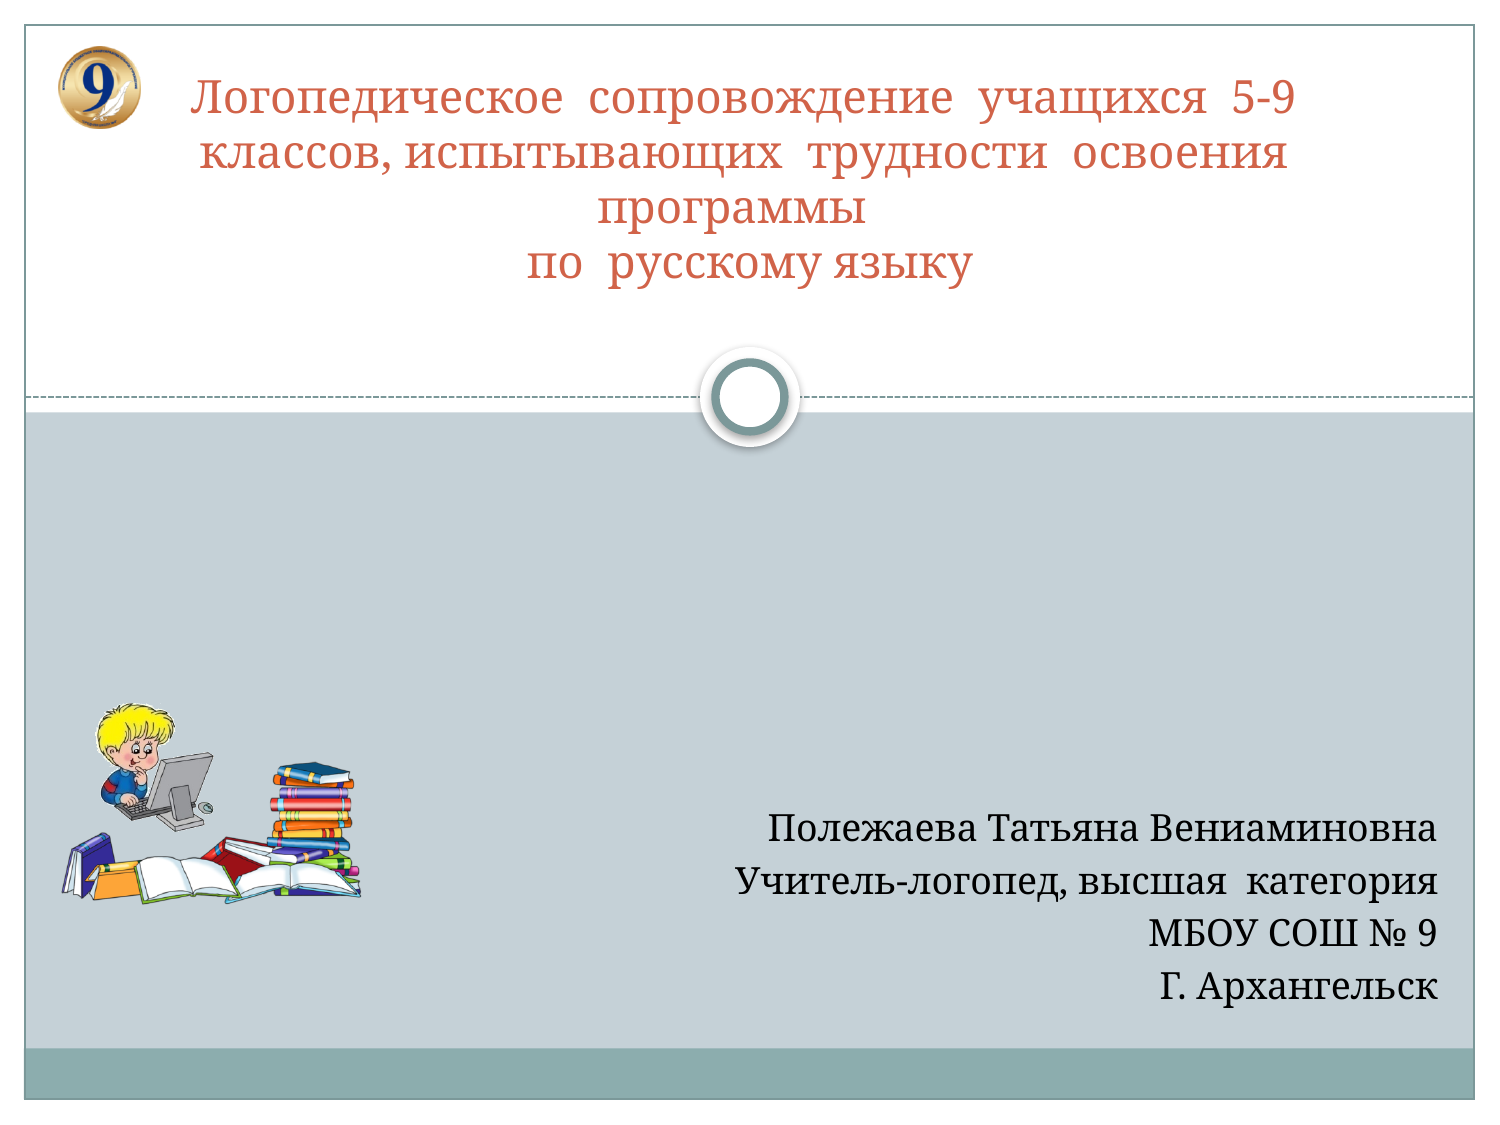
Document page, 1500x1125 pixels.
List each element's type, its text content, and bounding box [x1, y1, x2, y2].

picture [58, 46, 141, 130]
picture [58, 702, 364, 906]
subtitle Полежаева Татьяна Вениаминовна Учитель-логопед, высшая категория МБОУ СОШ № 9 Г. Архангельск [632, 796, 1454, 1125]
title Логопедическое сопровождение учащихся 5-9 классов, испытывающих трудности освоения программы по русскому языку [112, 62, 1388, 350]
